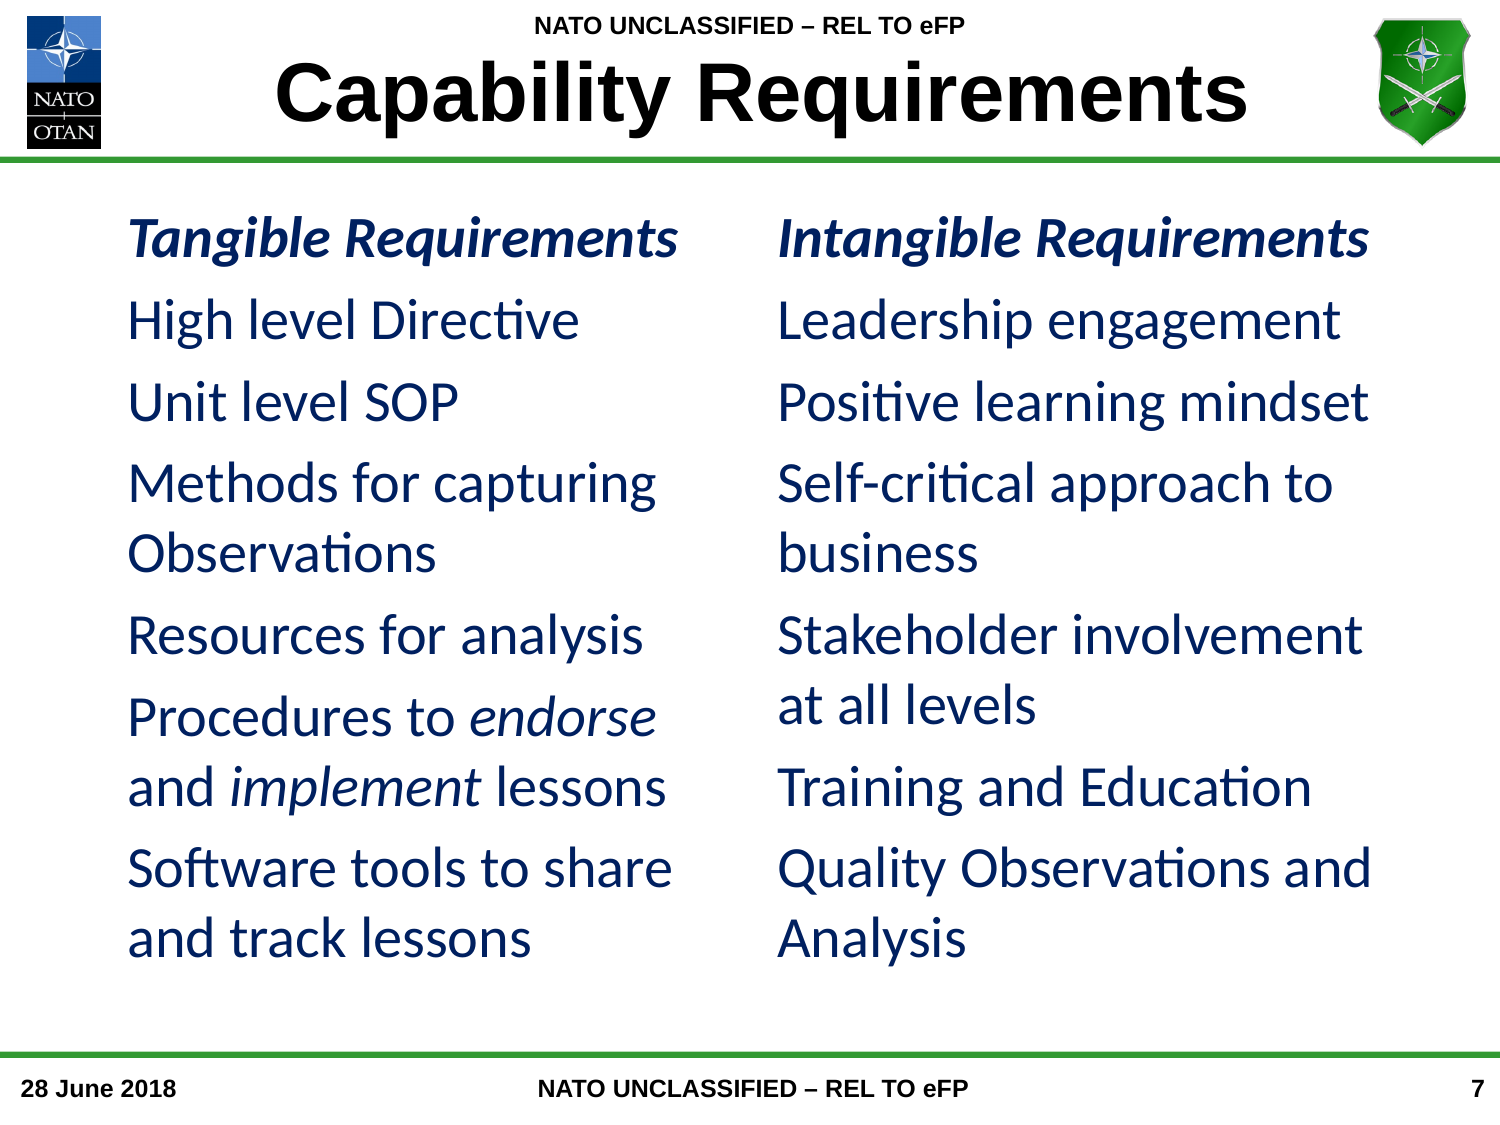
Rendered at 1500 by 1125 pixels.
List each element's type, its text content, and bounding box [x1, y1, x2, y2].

title Capability Requirements [87, 30, 1438, 219]
picture [27, 16, 101, 149]
slide_number 7 [1187, 1049, 1500, 1125]
text_box Tangible Requirements High level Directive Unit level SOP Methods for capturing Observations Resources for analysis Procedures to endorse and implement lessons Software tools to share and track lessons [112, 191, 738, 992]
text_box Intangible Requirements Leadership engagement Positive learning mindset Self-critical approach to business Stakeholder involvement at all levels Training and Education Quality Observations and Analysis [762, 191, 1412, 1125]
picture [1373, 18, 1471, 149]
